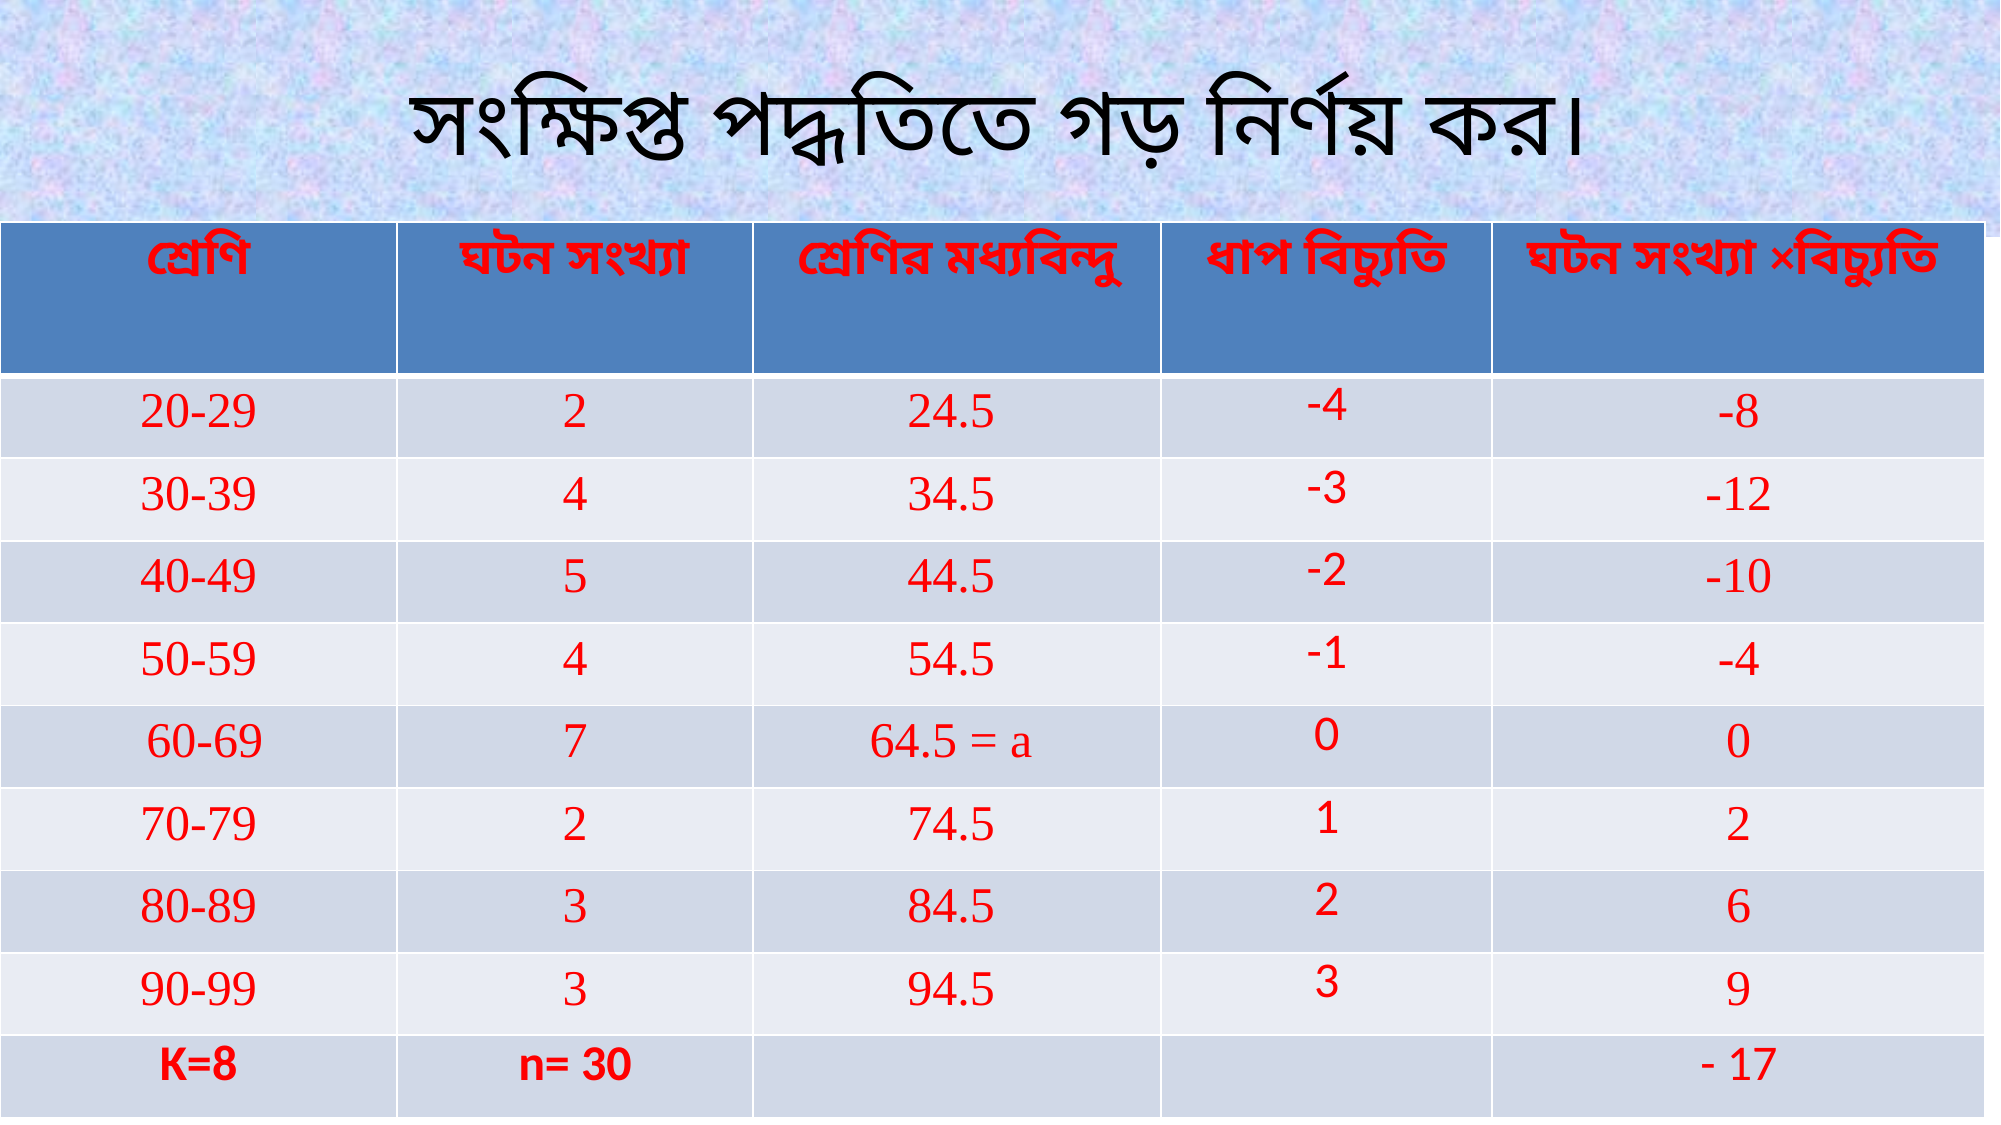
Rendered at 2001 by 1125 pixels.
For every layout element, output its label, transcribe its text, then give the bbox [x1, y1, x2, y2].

table_cell 3 [398, 871, 752, 952]
table_cell 6 [1493, 871, 1984, 952]
table_cell 5 [398, 542, 752, 622]
title সংক্ষিপ্ত পদ্ধতিতে গড় নির্ণয় কর। [0, 0, 2000, 237]
table_cell 0 [1162, 706, 1491, 787]
table_cell -4 [1493, 624, 1984, 705]
table_header শ্রেণি [1, 223, 396, 373]
table_cell 80-89 [1, 871, 396, 952]
table_cell -4 [1162, 379, 1491, 457]
table_cell 4 [398, 459, 752, 540]
table_cell 44.5 [754, 542, 1160, 622]
table_cell 20-29 [1, 379, 396, 457]
table_cell -10 [1493, 542, 1984, 622]
table_header ঘটন সংখ্যা [398, 223, 752, 373]
table_cell 0 [1493, 706, 1984, 787]
table_cell n= 30 [398, 1036, 752, 1117]
table_cell 2 [1162, 871, 1491, 952]
table_cell 9 [1493, 954, 1984, 1034]
table_cell 4 [398, 624, 752, 705]
table_cell 3 [398, 954, 752, 1034]
table_cell 2 [398, 379, 752, 457]
table_cell 54.5 [754, 624, 1160, 705]
table_cell 40-49 [1, 542, 396, 622]
table_cell -8 [1493, 379, 1984, 457]
table_cell K=8 [1, 1036, 396, 1117]
table_cell -1 [1162, 624, 1491, 705]
table_cell [1162, 1036, 1491, 1117]
table_cell -3 [1162, 459, 1491, 540]
table_cell -12 [1493, 459, 1984, 540]
table_cell 24.5 [754, 379, 1160, 457]
table_cell -2 [1162, 542, 1491, 622]
table_cell 70-79 [1, 789, 396, 870]
table_cell 3 [1162, 954, 1491, 1034]
table_cell 50-59 [1, 624, 396, 705]
table_cell 34.5 [754, 459, 1160, 540]
table_header শ্রেণির মধ্যবিন্দু [754, 223, 1160, 373]
table_cell 30-39 [1, 459, 396, 540]
table_cell 60-69 [1, 706, 396, 787]
table_cell 2 [1493, 789, 1984, 870]
table_cell [754, 1036, 1160, 1117]
table_cell 7 [398, 706, 752, 787]
table_header ঘটন সংখ্যা ×বিচ্যুতি [1493, 223, 1984, 373]
table_cell 2 [398, 789, 752, 870]
table_cell - 17 [1493, 1036, 1984, 1117]
table_cell 1 [1162, 789, 1491, 870]
table_header ধাপ বিচ্যুতি [1162, 223, 1491, 373]
table_cell 94.5 [754, 954, 1160, 1034]
table_cell 74.5 [754, 789, 1160, 870]
table_cell 84.5 [754, 871, 1160, 952]
table_cell 64.5 = a [754, 706, 1160, 787]
table_cell 90-99 [1, 954, 396, 1034]
